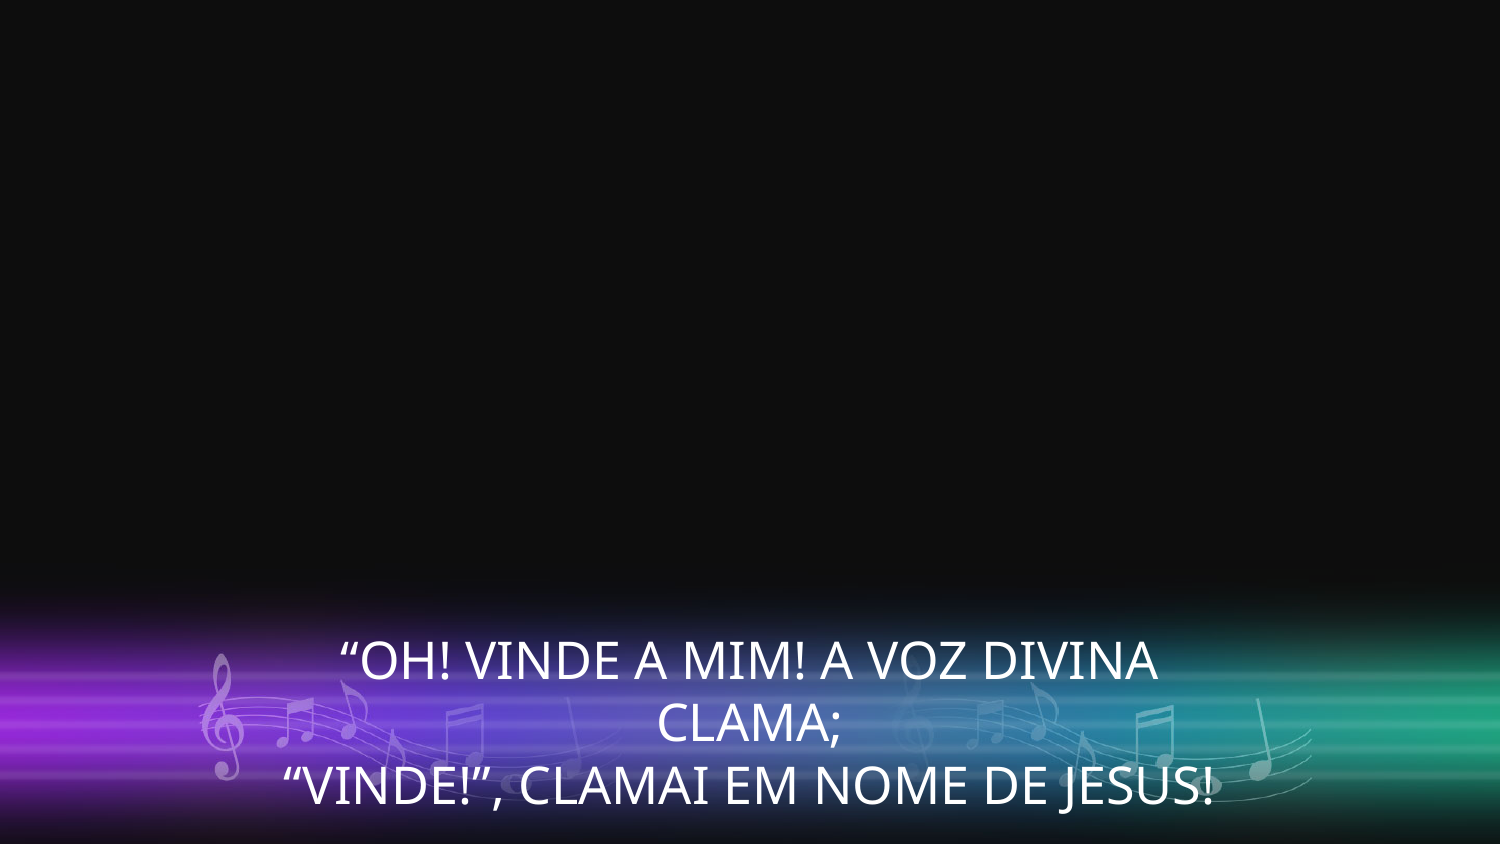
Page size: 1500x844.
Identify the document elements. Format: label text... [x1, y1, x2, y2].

text_box “OH! VINDE A MIM! A VOZ DIVINA CLAMA; “VINDE!”, CLAMAI EM NOME DE JESUS! [265, 619, 1235, 822]
picture [0, 0, 1500, 844]
